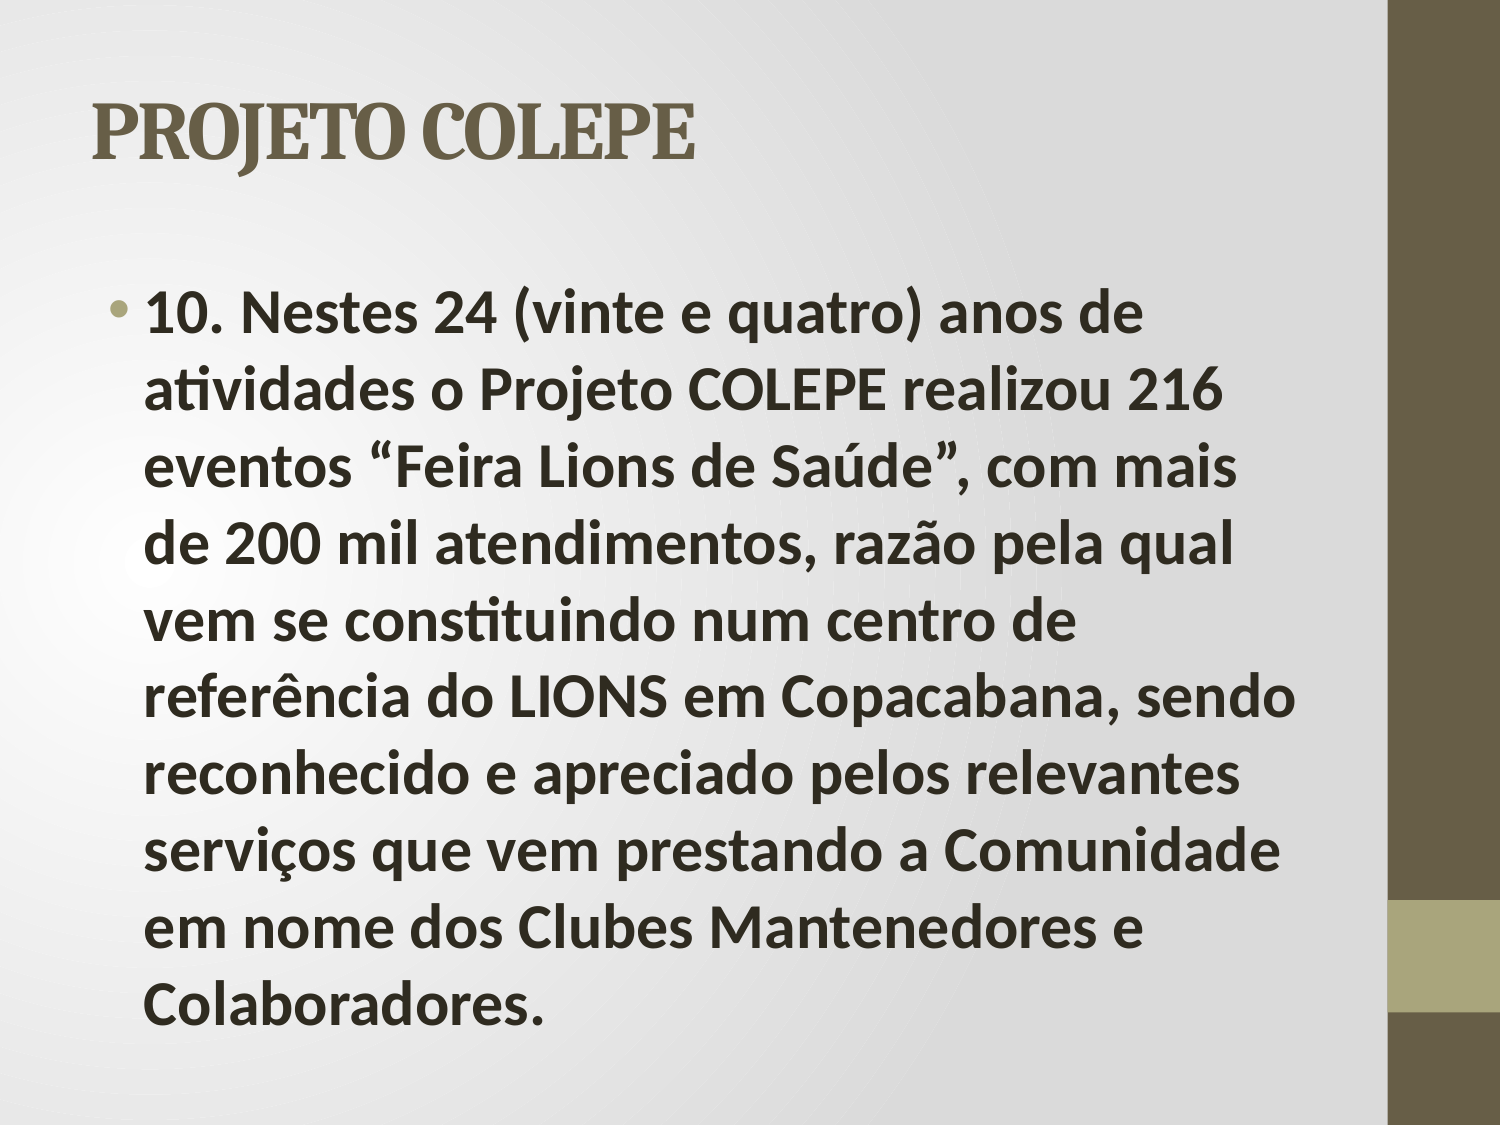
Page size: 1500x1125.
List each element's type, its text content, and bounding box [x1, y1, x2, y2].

title PROJETO COLEPE [75, 45, 1325, 209]
list 10. Nestes 24 (vinte e quatro) anos de atividades o Projeto COLEPE realizou 216 eventos “Feira Lions de Saúde”, com mais de 200 mil atendimentos, razão pela qual vem se constituindo num centro de referência do LIONS em Copacabana, sendo reconhecido e apreciado pelos relevantes serviços que vem prestando a Comunidade em nome dos Clubes Mantenedores e Colaboradores. [75, 262, 1325, 1050]
